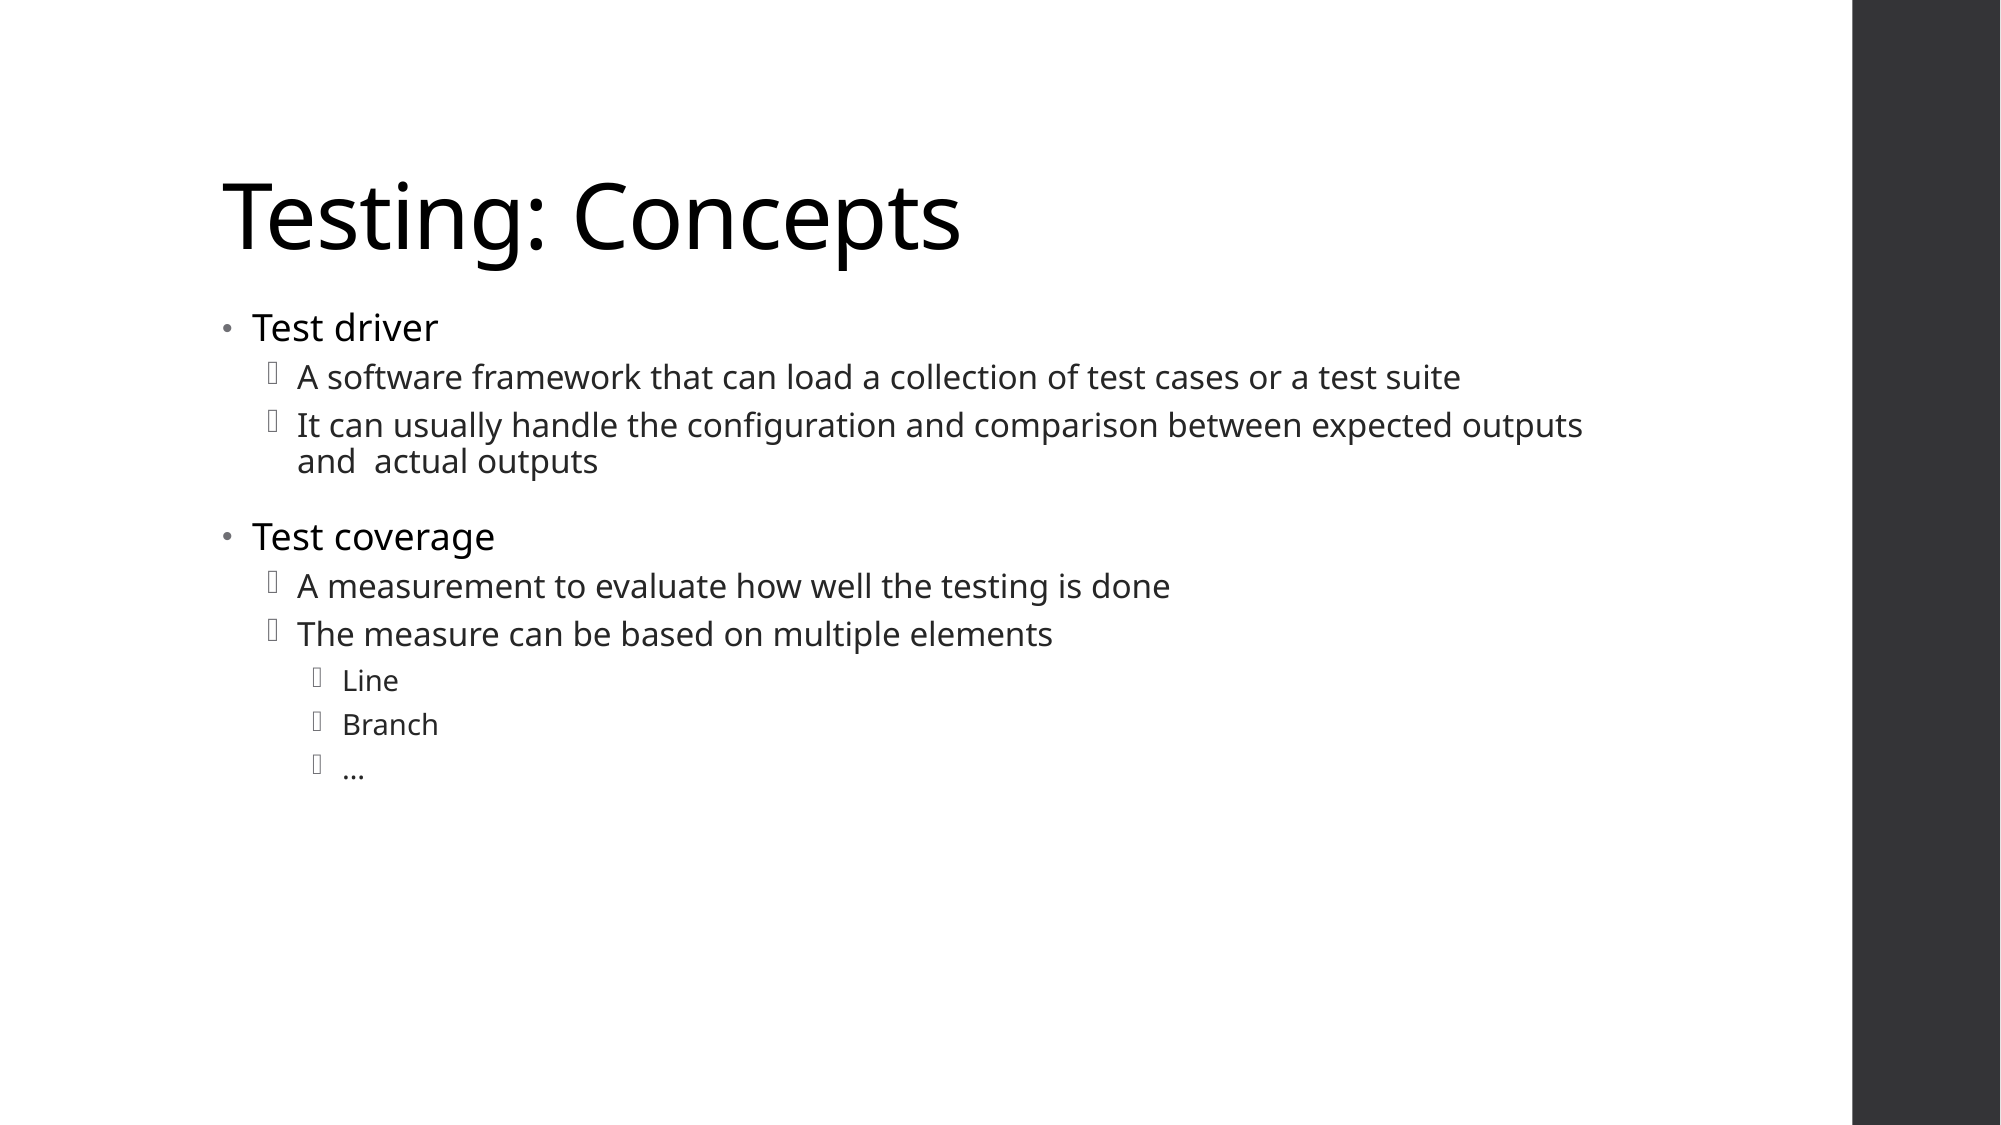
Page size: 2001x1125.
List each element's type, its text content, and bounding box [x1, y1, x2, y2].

title Testing: Concepts [206, 60, 1797, 278]
list Test driver A software framework that can load a collection of test cases or a test suite It can usually handle the configuration and comparison between expected outputs and actual outputs Test coverage A measurement to evaluate how well the testing is done The measure can be based on multiple elements Line Branch … [206, 299, 1617, 1014]
